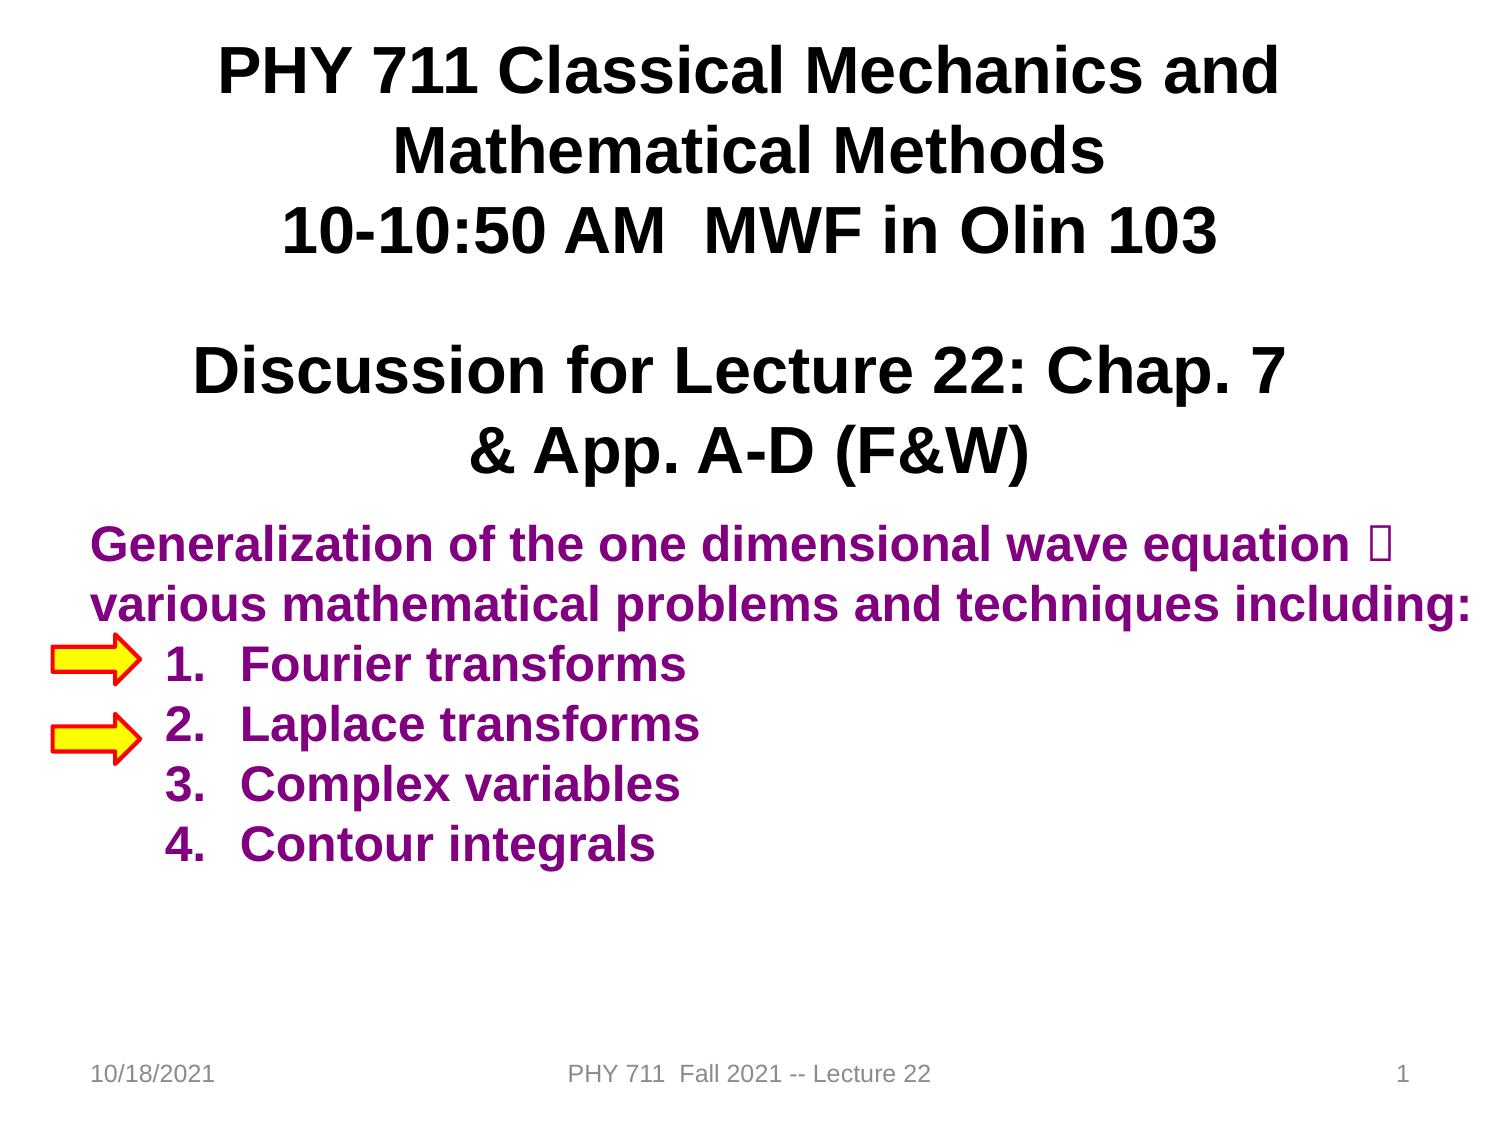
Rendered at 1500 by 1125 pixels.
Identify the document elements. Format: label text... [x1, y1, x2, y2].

text_box [50, 711, 143, 766]
slide_number 1 [1074, 1042, 1425, 1103]
footer PHY 711 Fall 2021 -- Lecture 22 [512, 1042, 988, 1103]
text_box PHY 711 Classical Mechanics and Mathematical Methods 10-10:50 AM MWF in Olin 103 Discussion for Lecture 22: Chap. 7 & App. A-D (F&W) Generalization of the one dimensional wave equation  various mathematical problems and techniques including: Fourier transforms Laplace transforms Complex variables Contour integrals [0, 19, 1500, 879]
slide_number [75, 1042, 425, 1103]
text_box [50, 632, 143, 687]
